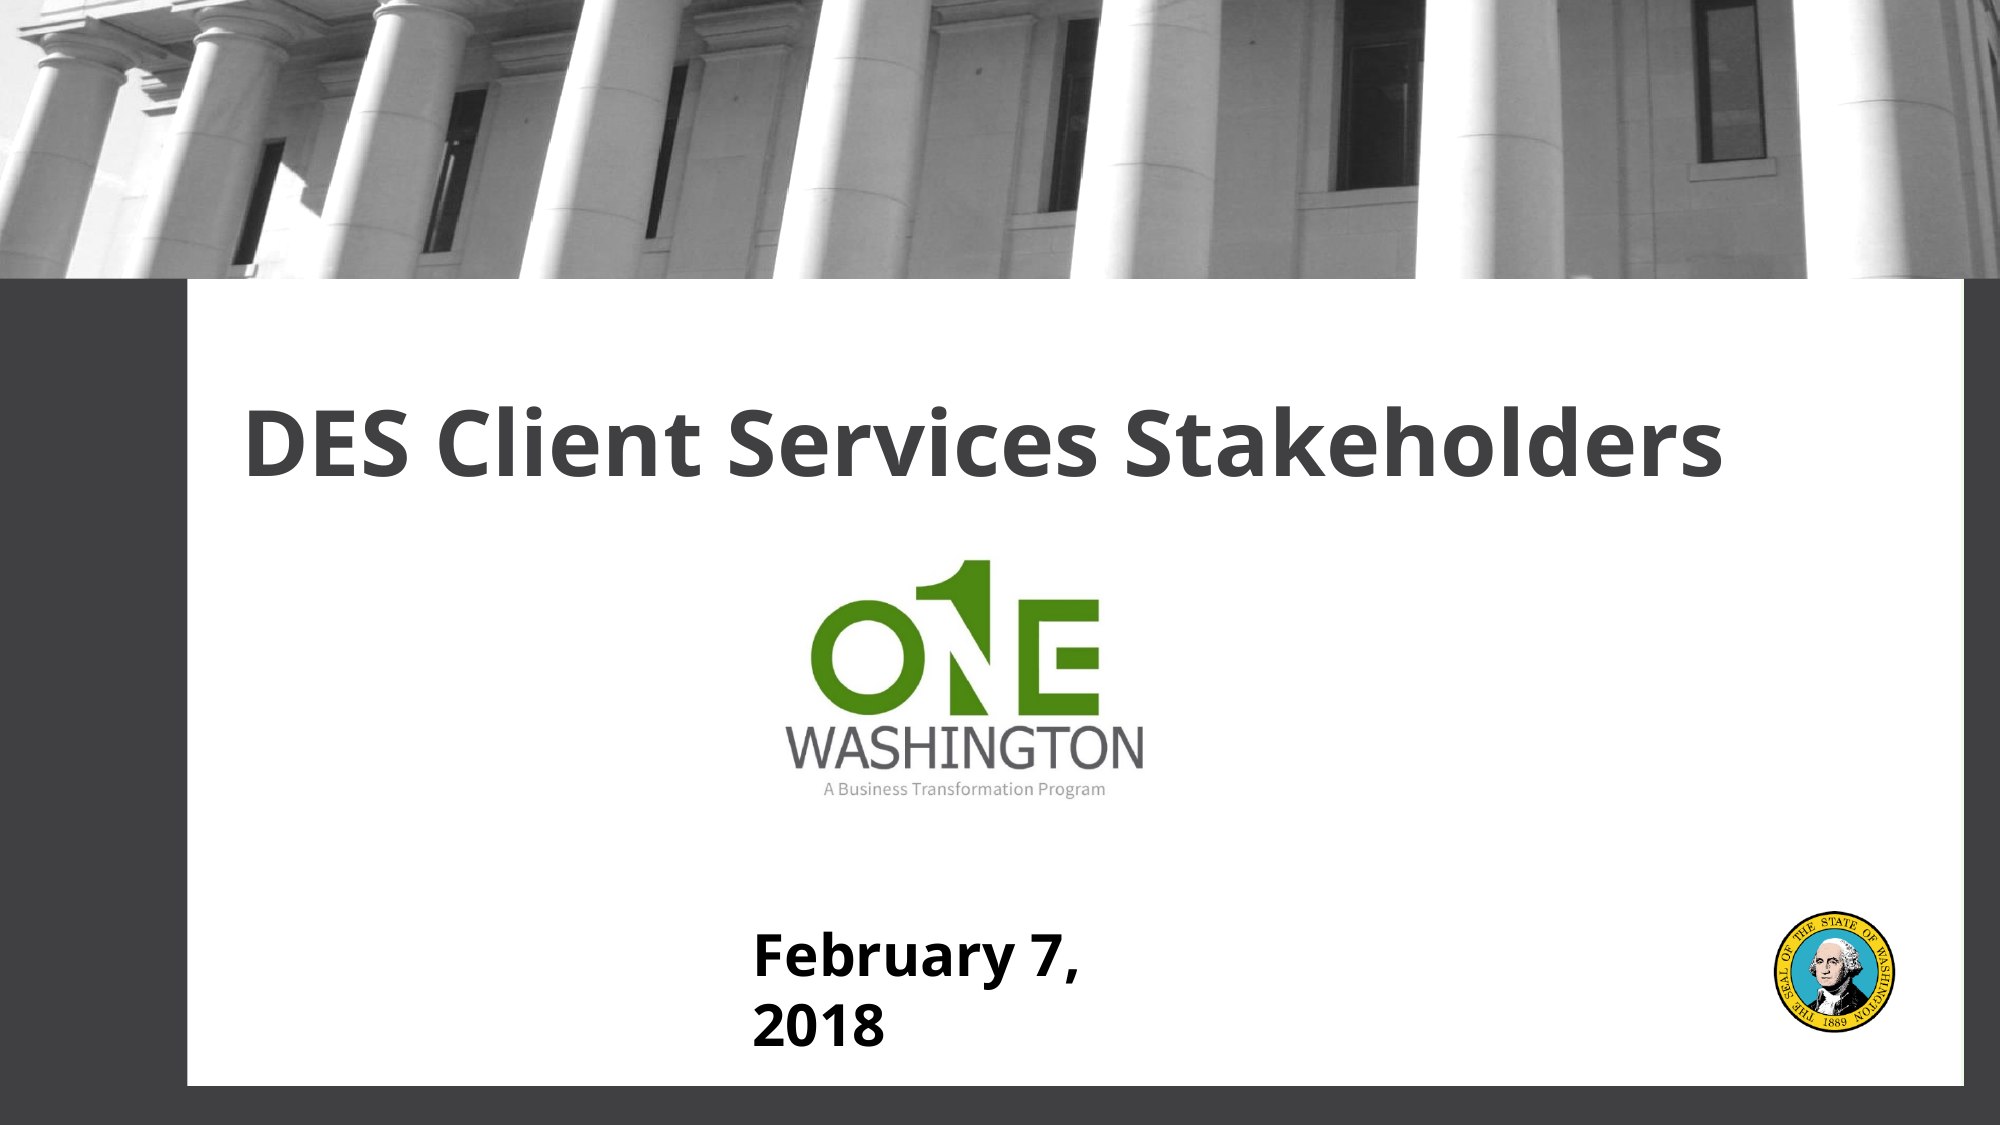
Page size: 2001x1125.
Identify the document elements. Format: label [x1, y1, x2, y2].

picture [1772, 910, 1896, 1034]
picture [0, 0, 2000, 278]
text_box [0, 278, 2000, 1125]
